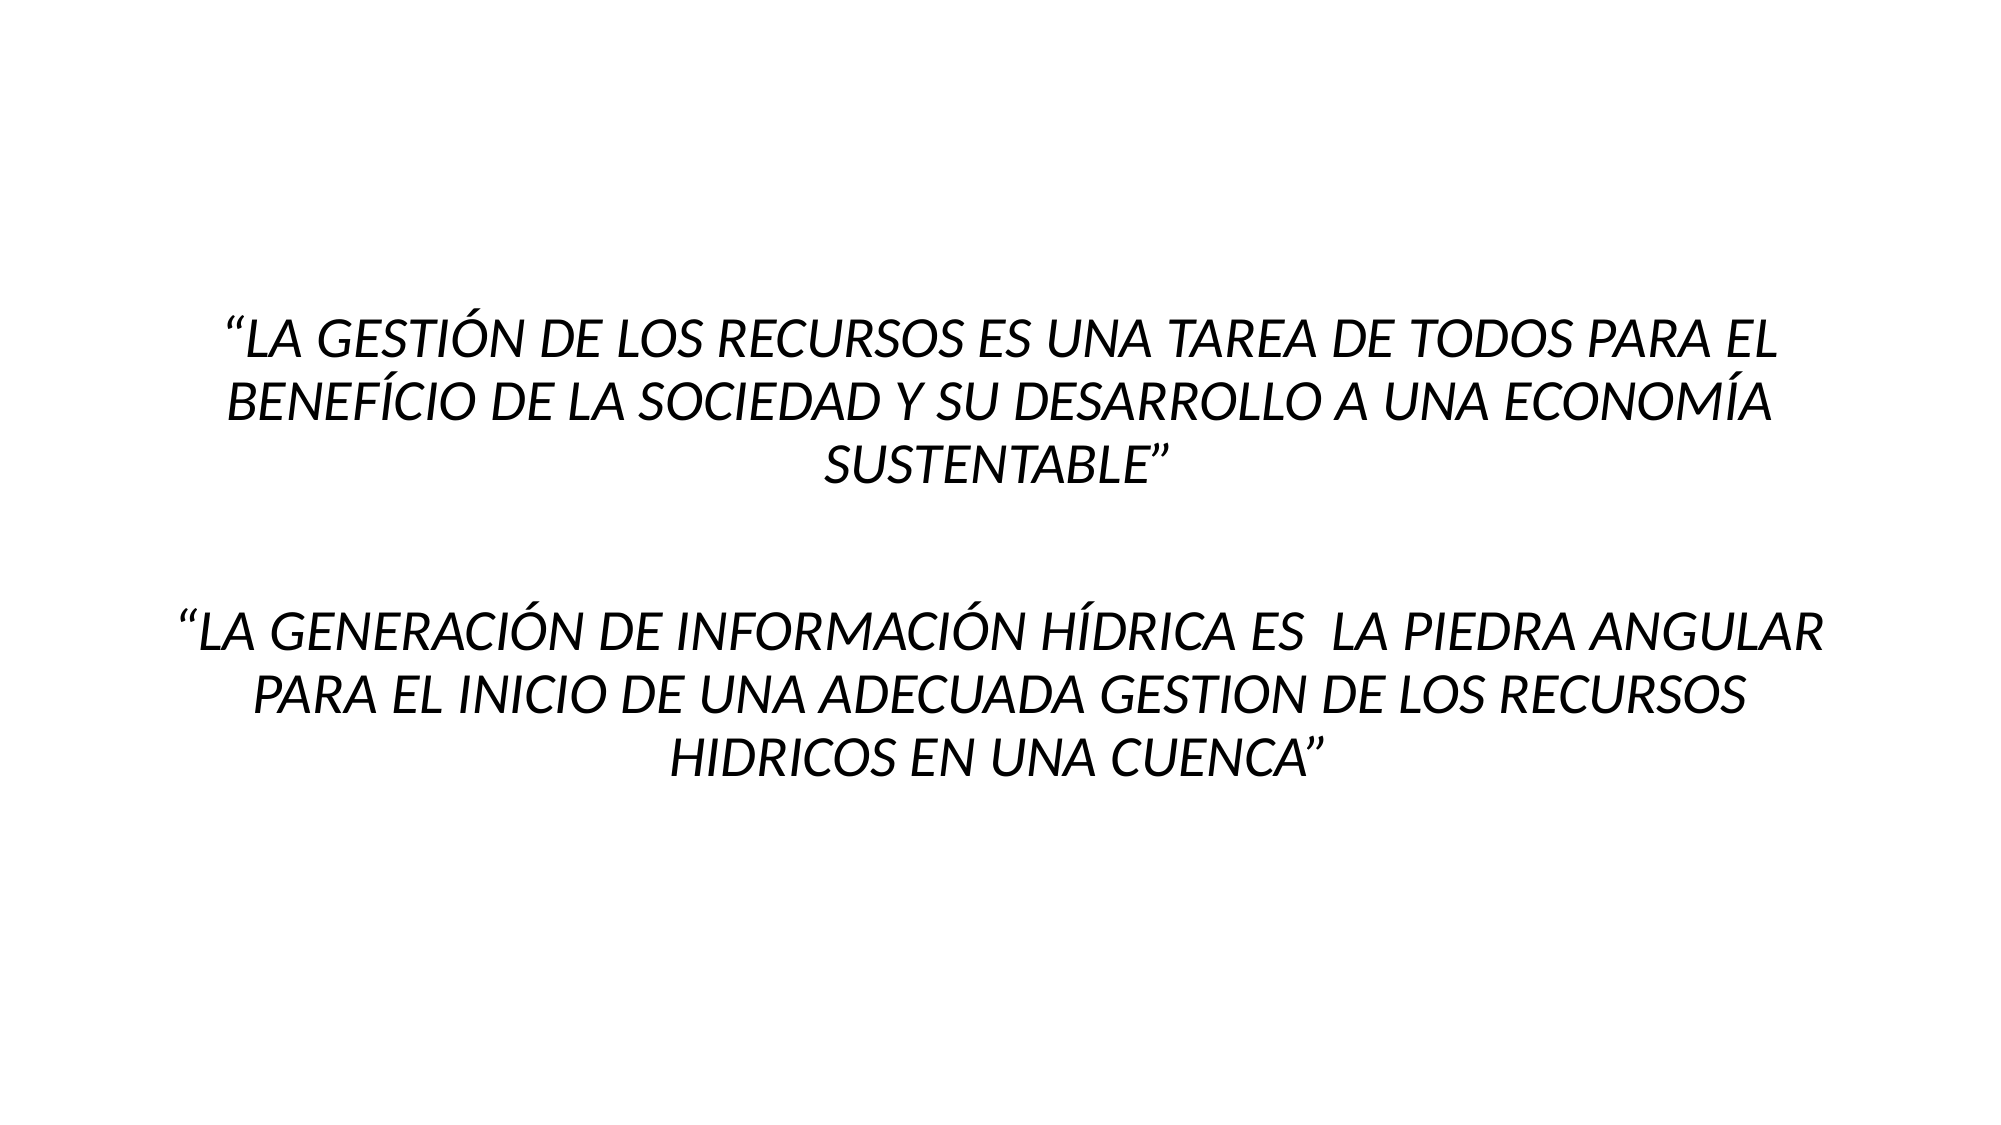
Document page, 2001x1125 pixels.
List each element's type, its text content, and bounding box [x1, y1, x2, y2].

list “LA GESTIÓN DE LOS RECURSOS ES UNA TAREA DE TODOS PARA EL BENEFÍCIO DE LA SOCIEDAD Y SU DESARROLLO A UNA ECONOMÍA SUSTENTABLE” “LA GENERACIÓN DE INFORMACIÓN HÍDRICA ES LA PIEDRA ANGULAR PARA EL INICIO DE UNA ADECUADA GESTION DE LOS RECURSOS HIDRICOS EN UNA CUENCA” [137, 299, 1863, 1014]
